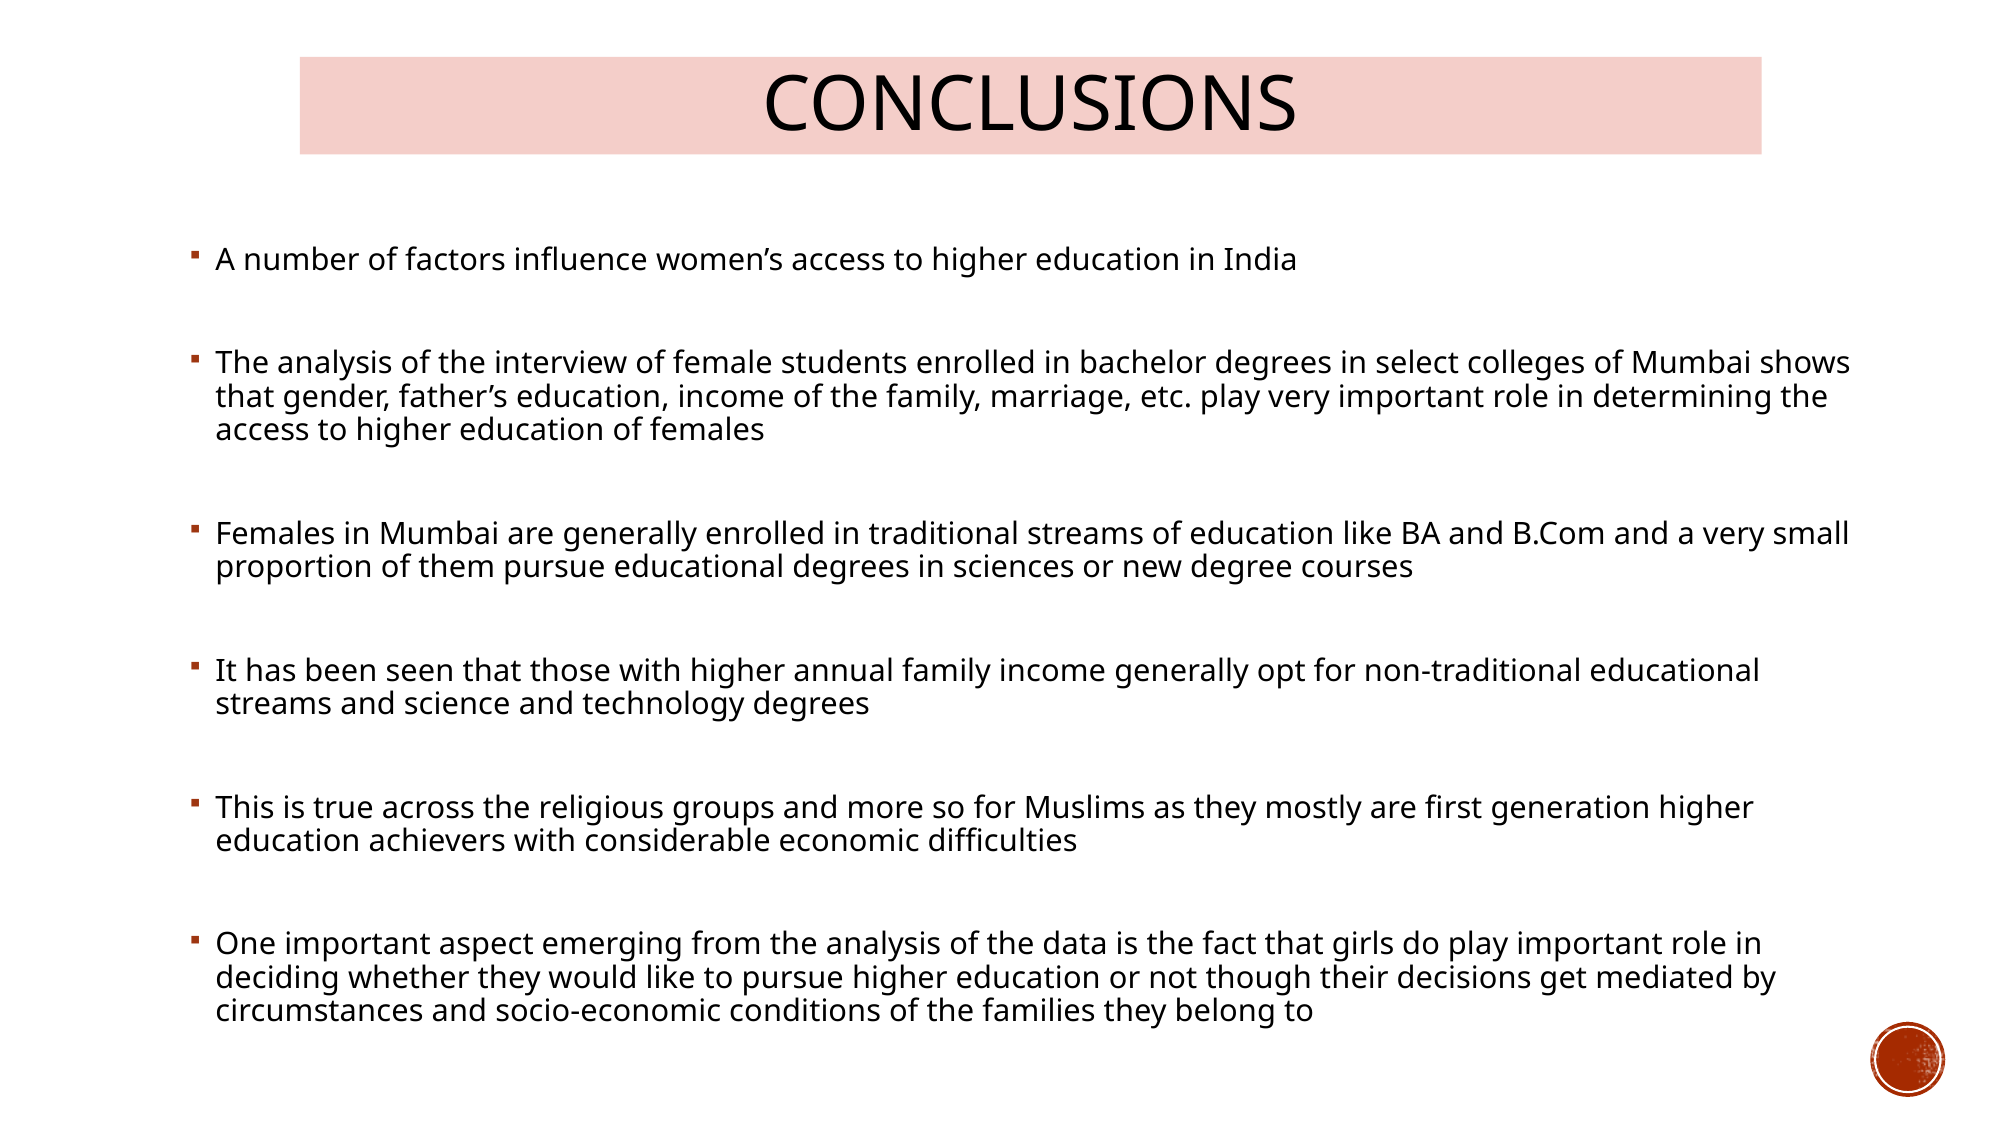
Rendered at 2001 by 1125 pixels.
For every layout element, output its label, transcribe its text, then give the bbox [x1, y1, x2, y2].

list A number of factors influence women’s access to higher education in India The analysis of the interview of female students enrolled in bachelor degrees in select colleges of Mumbai shows that gender, father’s education, income of the family, marriage, etc. play very important role in determining the access to higher education of females Females in Mumbai are generally enrolled in traditional streams of education like BA and B.Com and a very small proportion of them pursue educational degrees in sciences or new degree courses It has been seen that those with higher annual family income generally opt for non-traditional educational streams and science and technology degrees This is true across the religious groups and more so for Muslims as they mostly are first generation higher education achievers with considerable economic difficulties One important aspect emerging from the analysis of the data is the fact that girls do play important role in deciding whether they would like to pursue higher education or not though their decisions get mediated by circumstances and socio-economic conditions of the families they belong to [174, 236, 1888, 1038]
title Conclusions [299, 56, 1762, 155]
